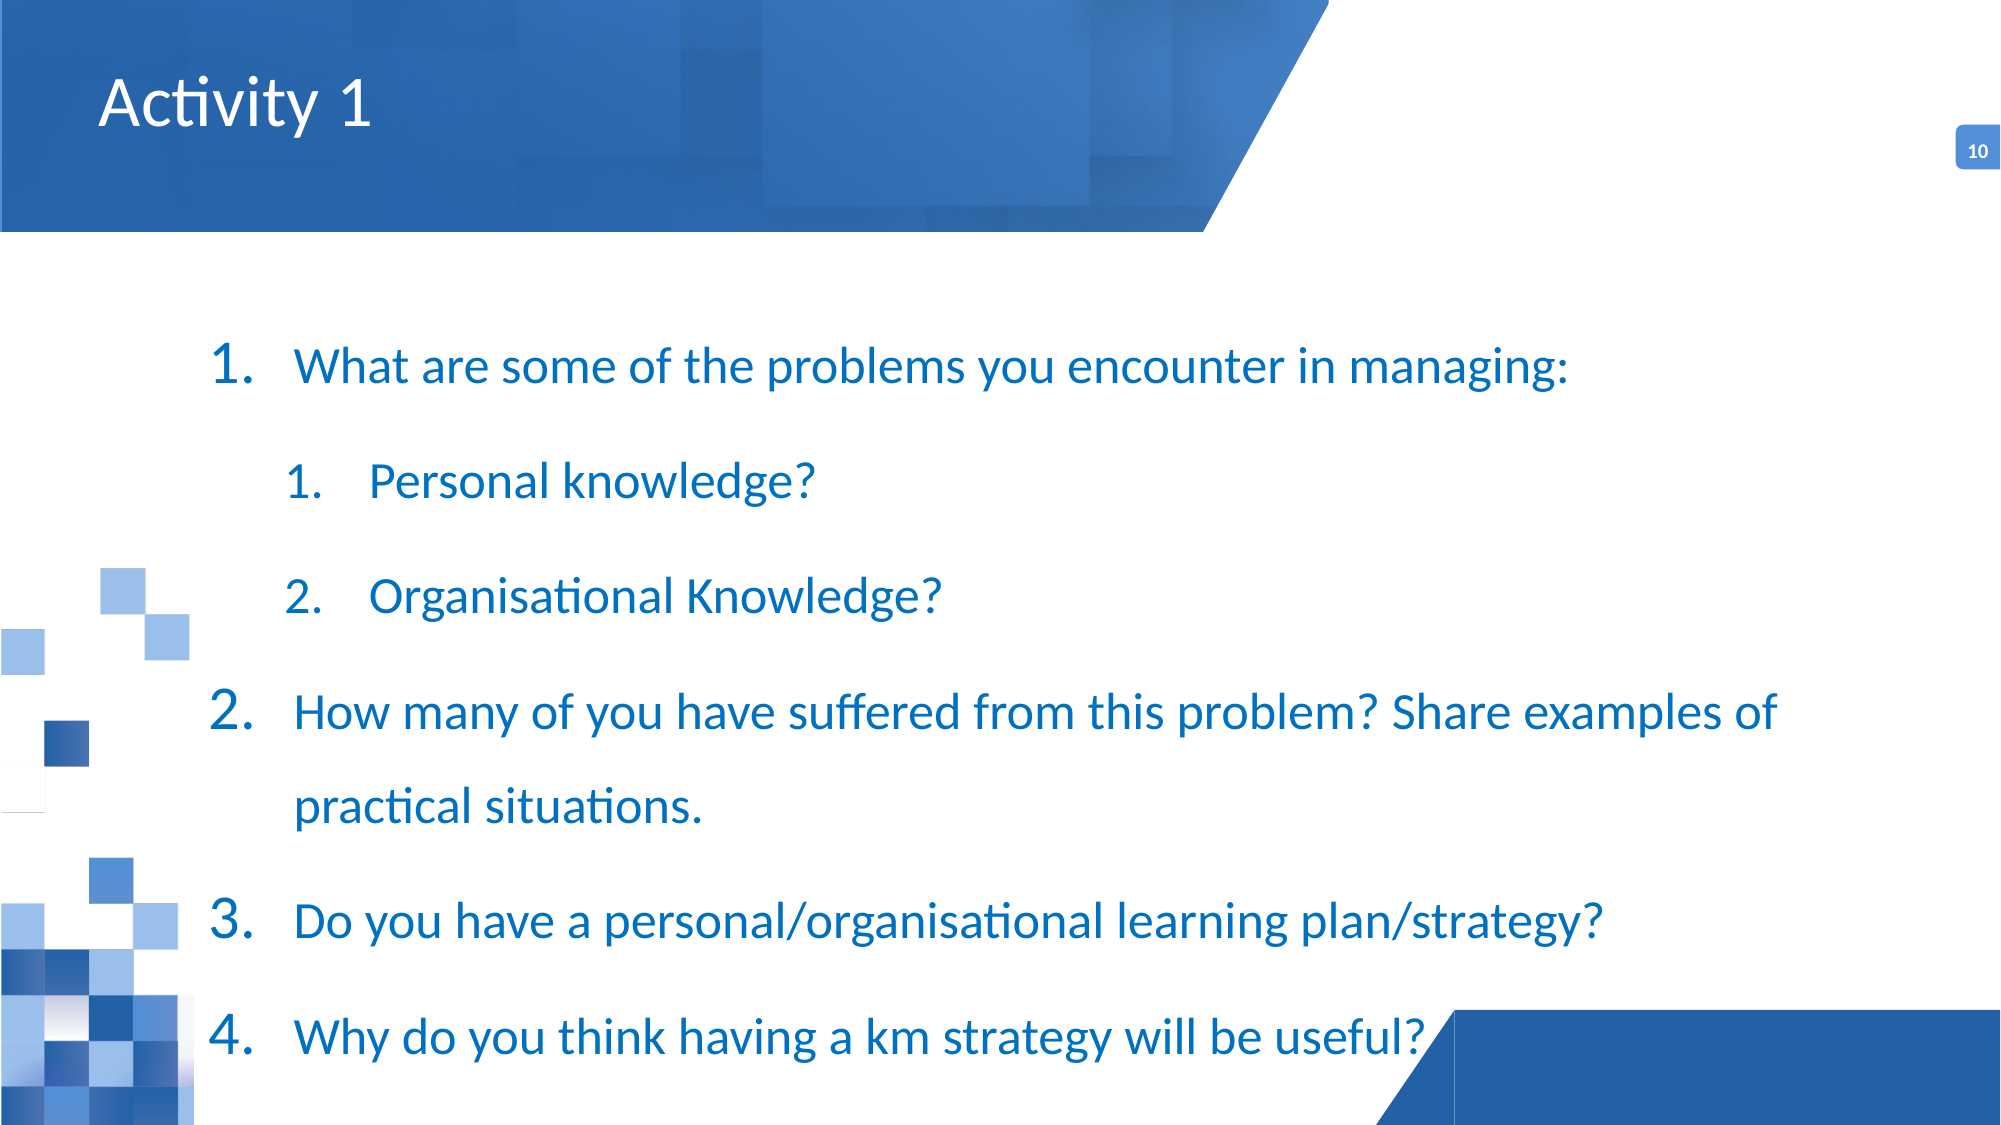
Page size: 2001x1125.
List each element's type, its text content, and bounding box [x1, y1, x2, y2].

picture [1, 469, 194, 1125]
list What are some of the problems you encounter in managing: Personal knowledge? Organisational Knowledge? How many of you have suffered from this problem? Share examples of practical situations. Do you have a personal/organisational learning plan/strategy? Why do you think having a km strategy will be useful? [193, 291, 1833, 1079]
picture [2, 0, 1329, 232]
list Activity 1 [83, 46, 1203, 186]
